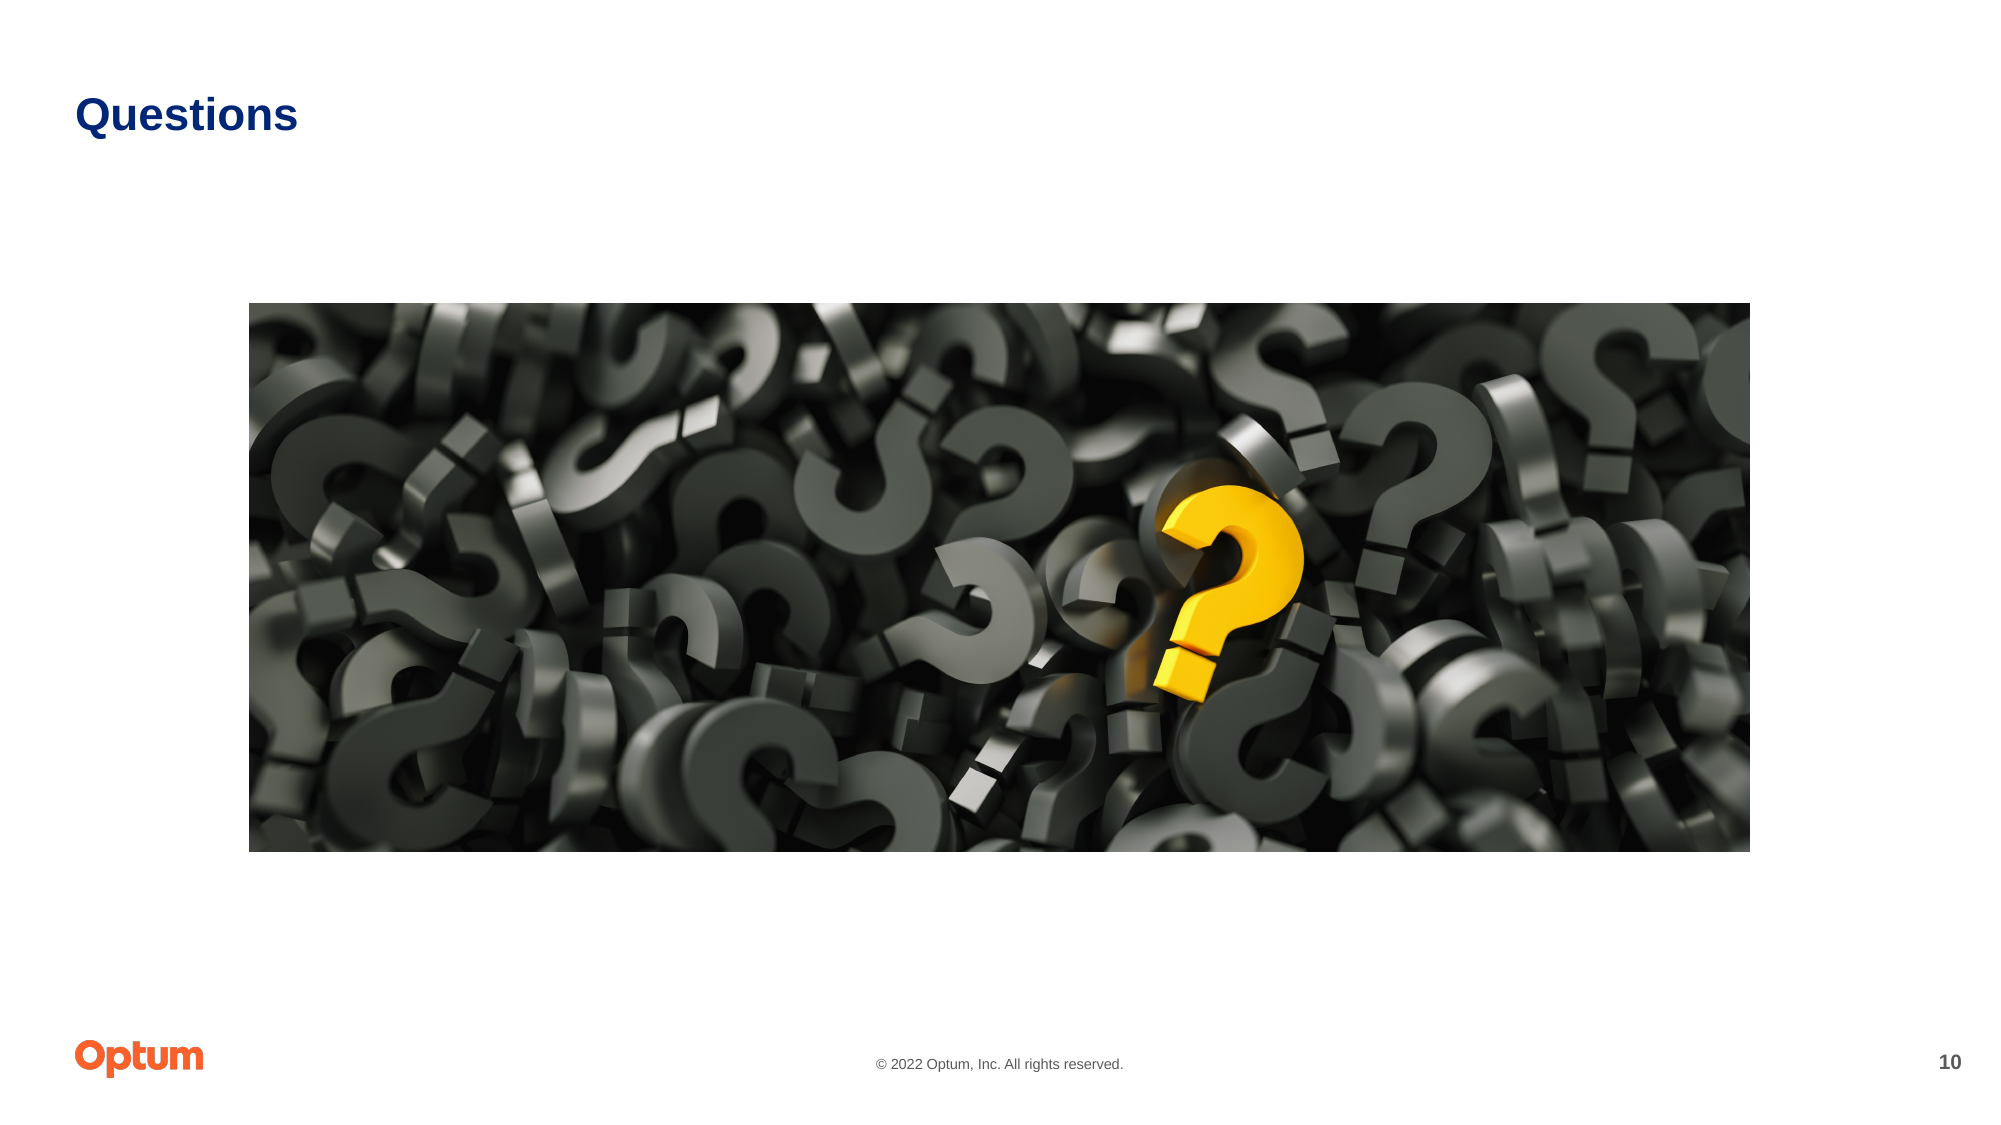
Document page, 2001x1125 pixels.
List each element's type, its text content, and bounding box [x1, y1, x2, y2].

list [249, 303, 1750, 852]
picture [75, 1040, 203, 1078]
title Questions [75, 91, 1650, 142]
